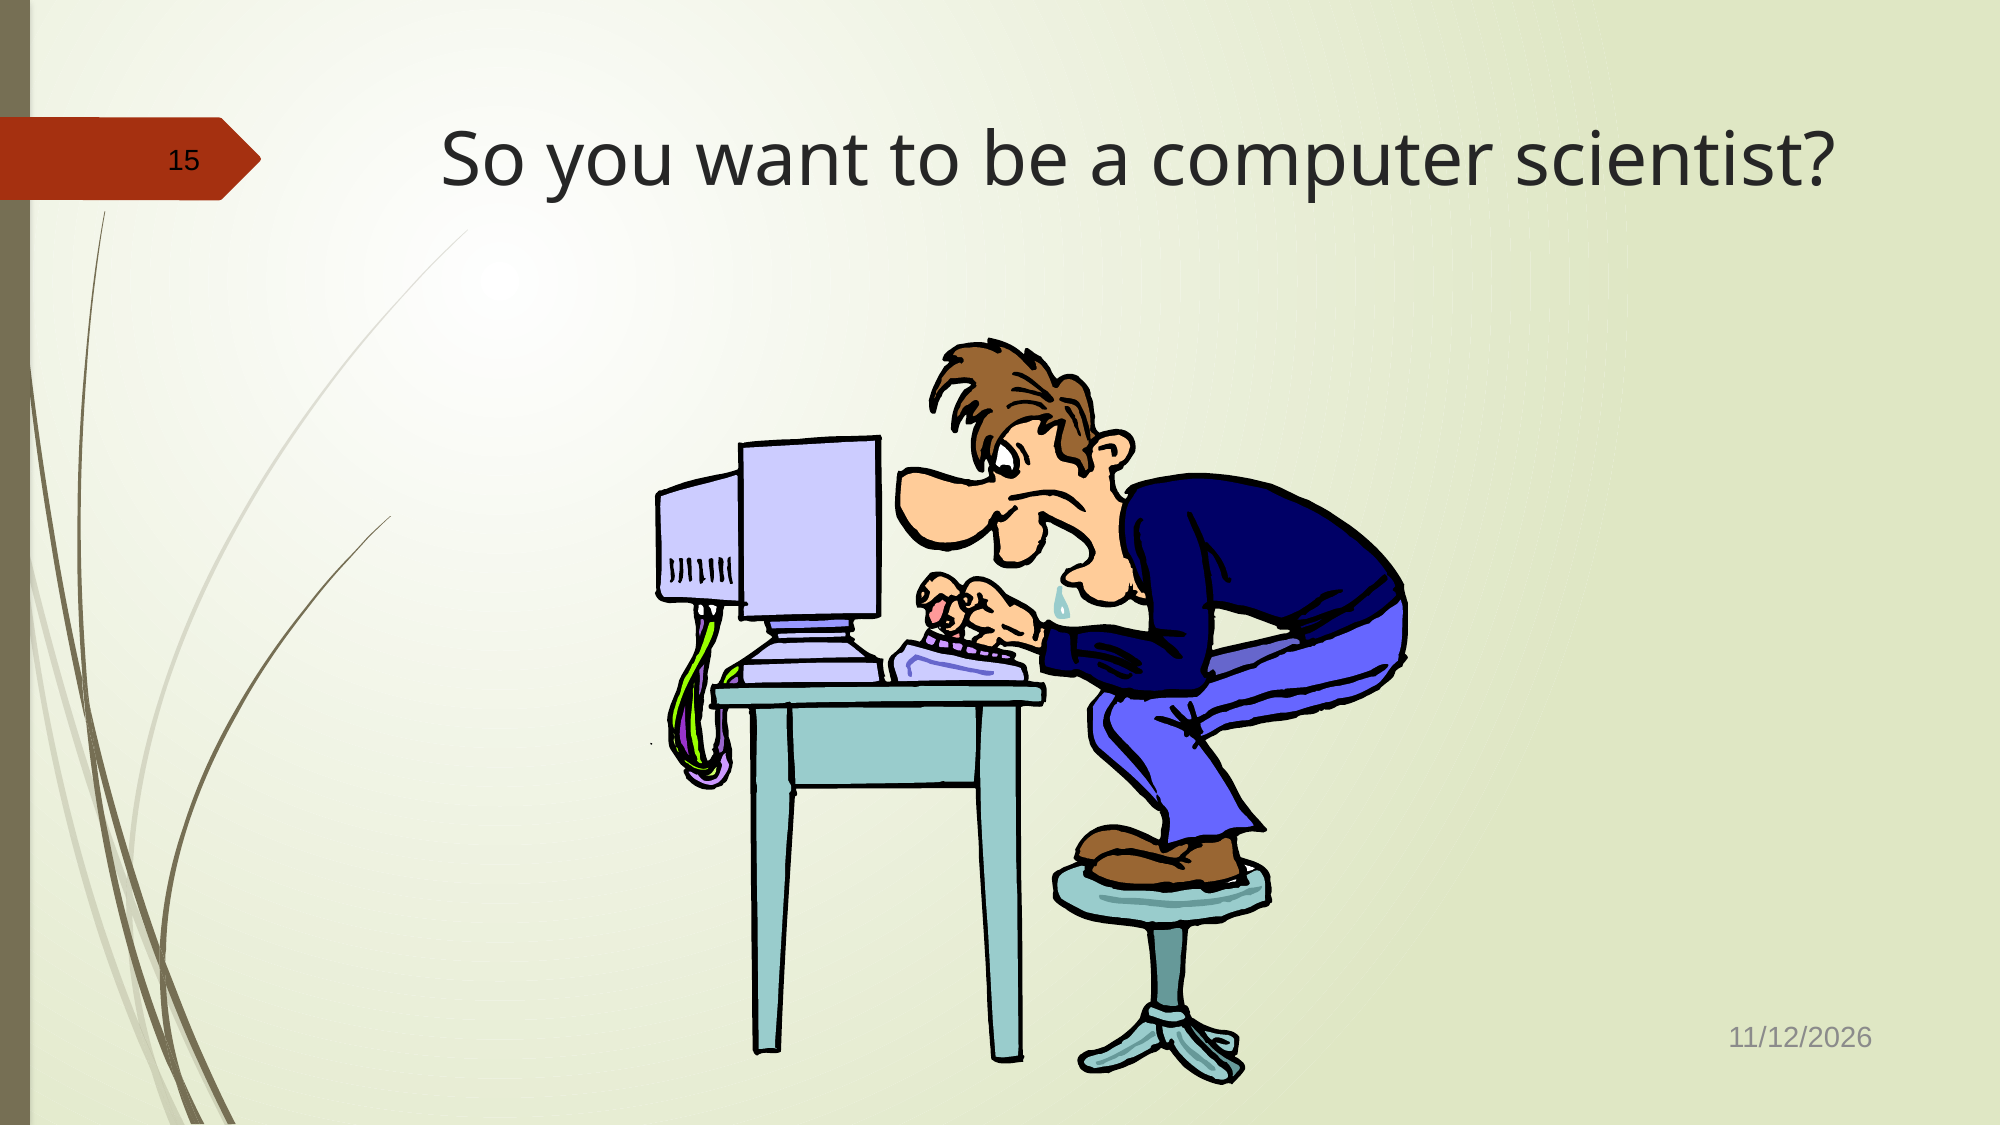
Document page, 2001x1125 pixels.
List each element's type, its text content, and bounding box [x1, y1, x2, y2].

slide_number 15 [87, 129, 216, 190]
title So you want to be a computer scientist? [425, 102, 1888, 313]
picture [649, 337, 1413, 1086]
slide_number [1699, 1005, 1888, 1067]
